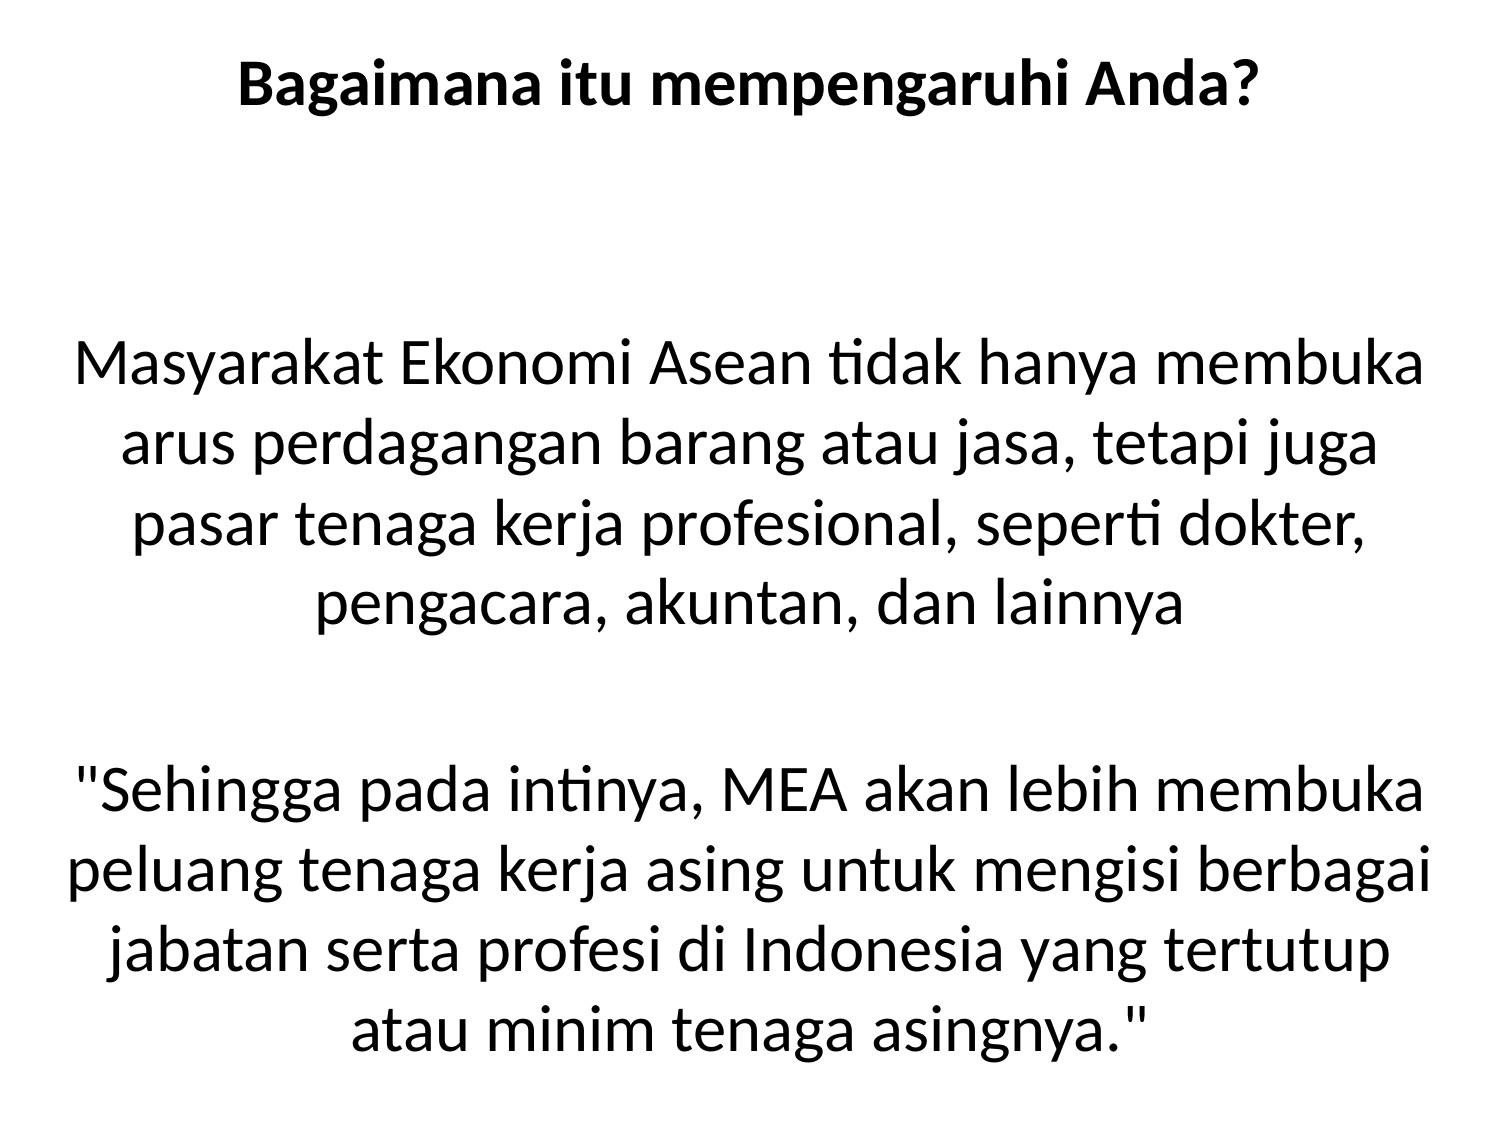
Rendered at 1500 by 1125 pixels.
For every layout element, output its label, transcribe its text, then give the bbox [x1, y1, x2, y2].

subtitle Bagaimana itu mempengaruhi Anda? Masyarakat Ekonomi Asean tidak hanya membuka arus perdagangan barang atau jasa, tetapi juga pasar tenaga kerja profesional, seperti dokter, pengacara, akuntan, dan lainnya "Sehingga pada intinya, MEA akan lebih membuka peluang tenaga kerja asing untuk mengisi berbagai jabatan serta profesi di Indonesia yang tertutup atau minim tenaga asingnya." [29, 30, 1471, 1106]
